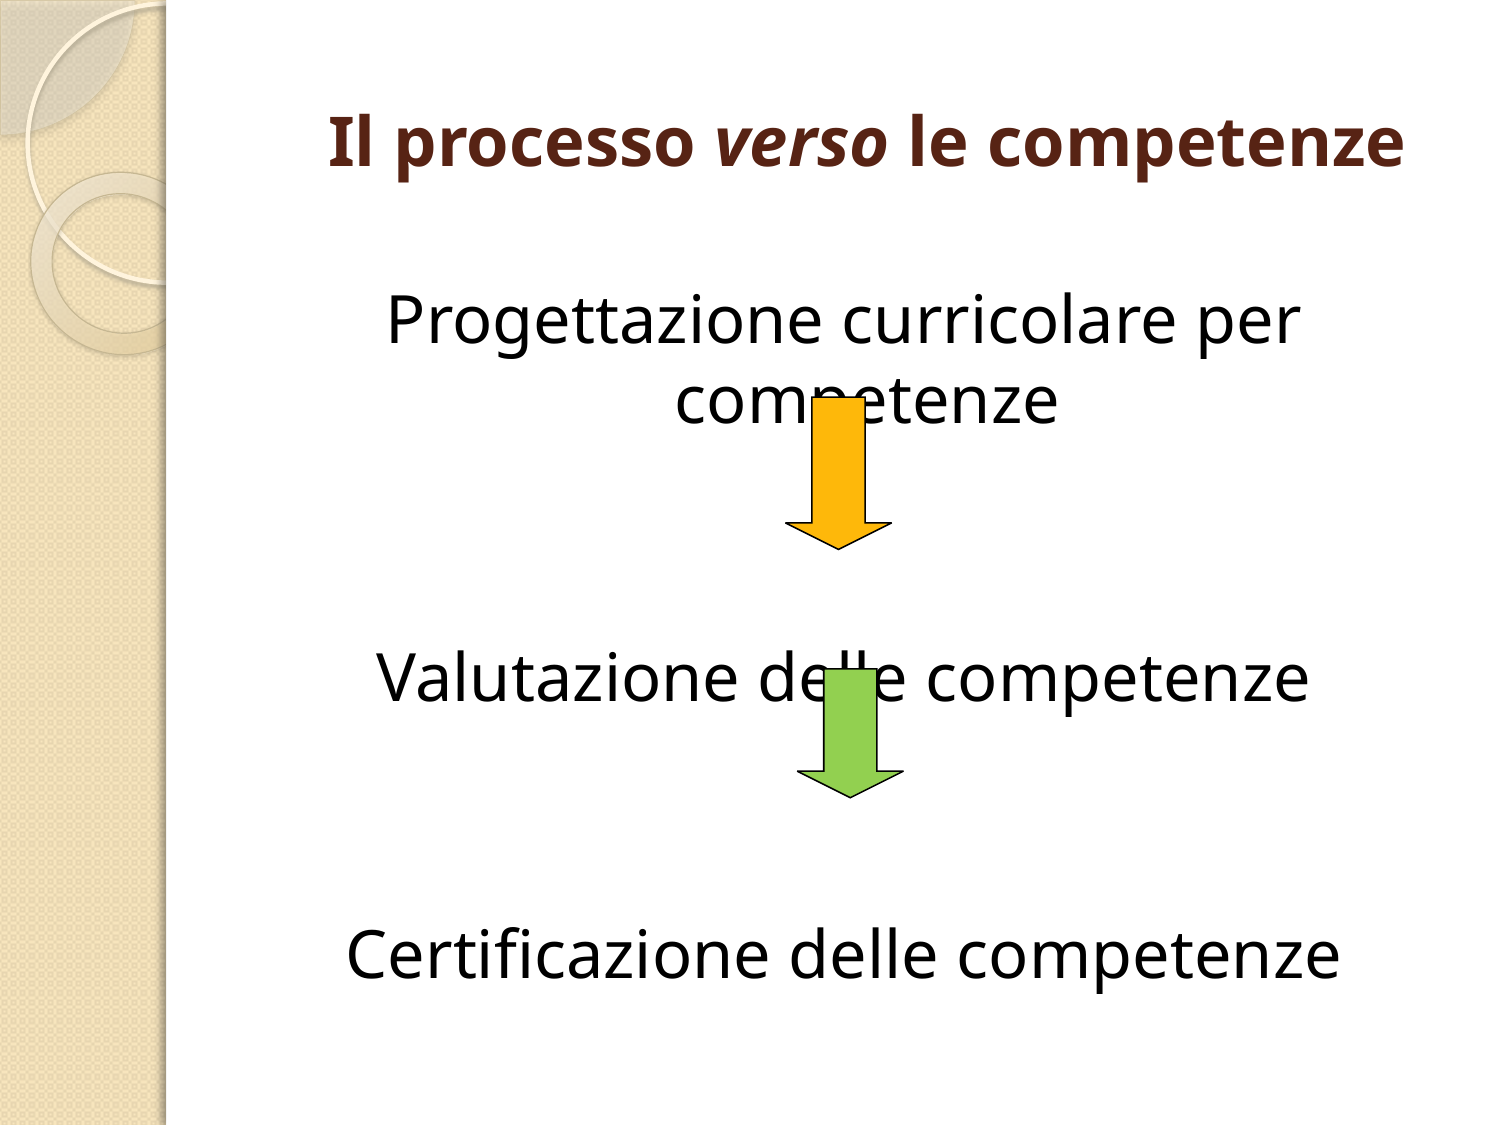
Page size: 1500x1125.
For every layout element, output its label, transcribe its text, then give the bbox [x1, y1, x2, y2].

text_box [785, 397, 892, 550]
text_box [797, 668, 904, 798]
title Il processo verso le competenze [235, 45, 1500, 233]
list Progettazione curricolare per competenze Valutazione delle competenze Certificazione delle competenze [222, 269, 1453, 1057]
